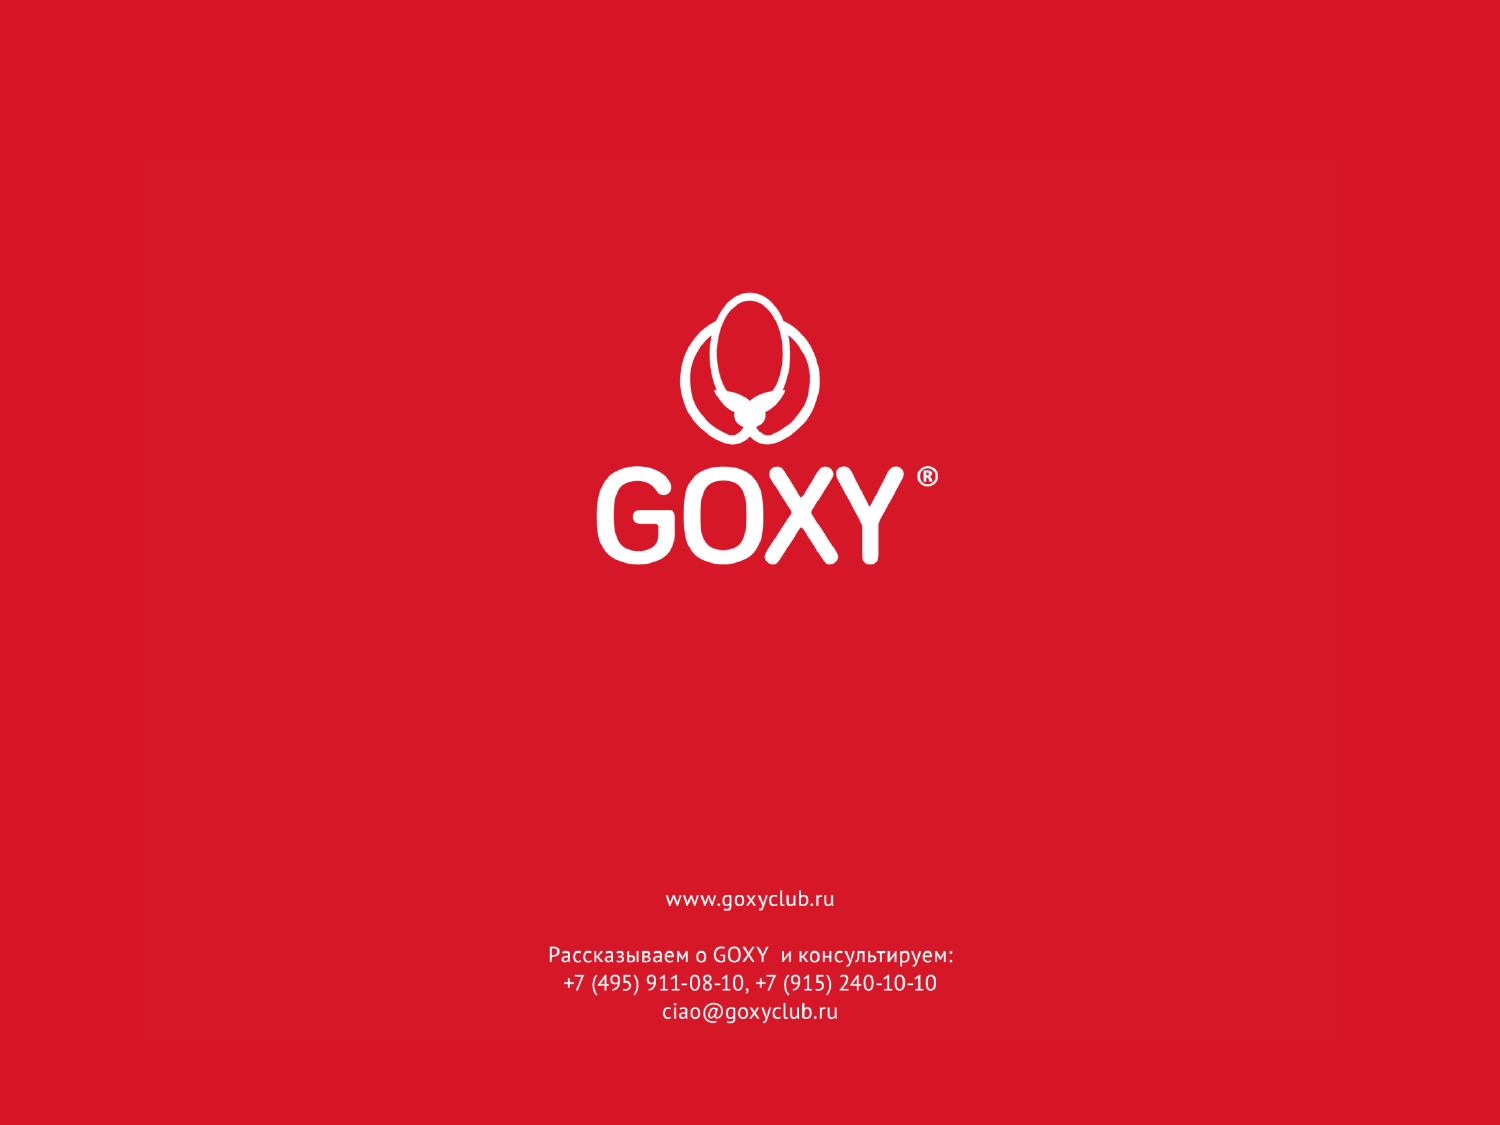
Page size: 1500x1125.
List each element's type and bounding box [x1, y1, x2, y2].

picture [140, 160, 1337, 1040]
